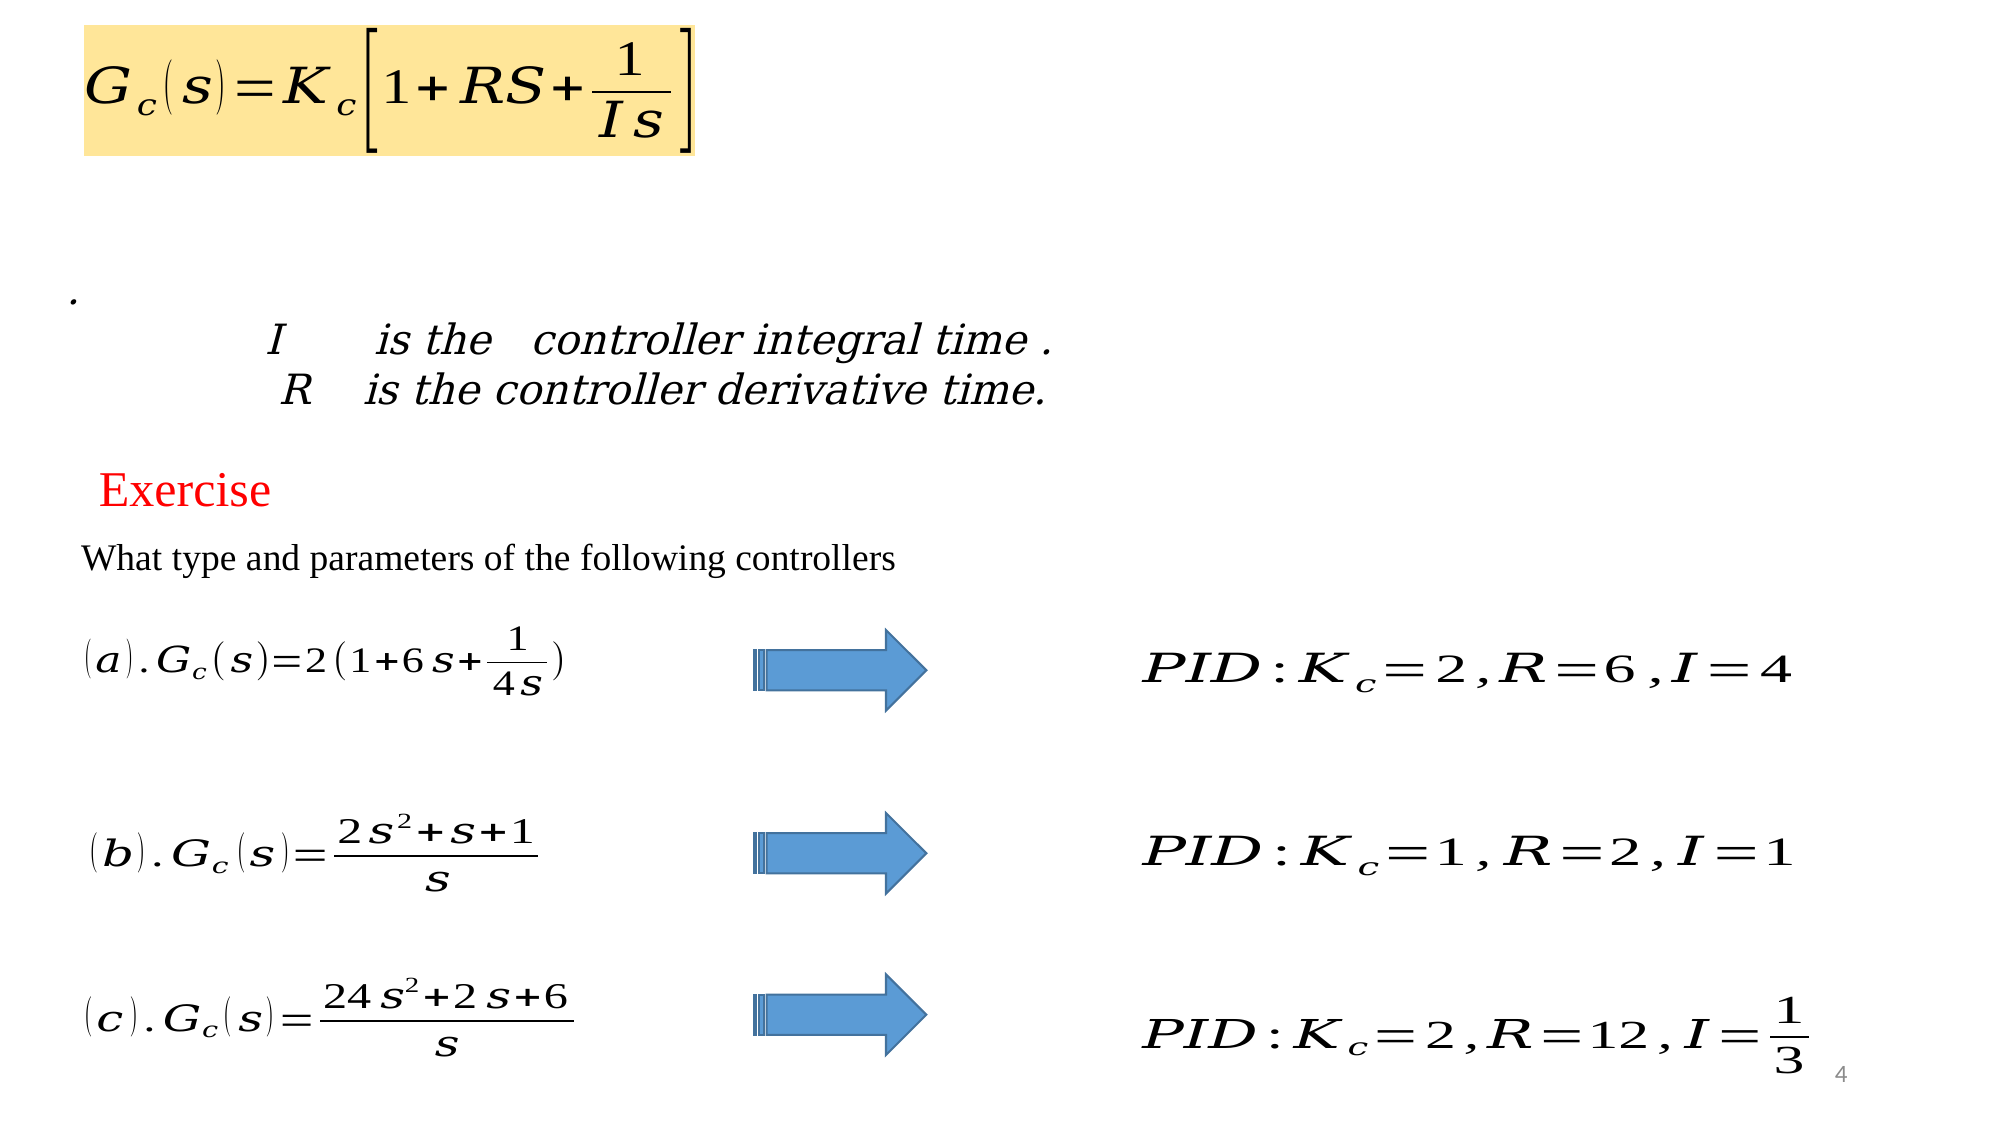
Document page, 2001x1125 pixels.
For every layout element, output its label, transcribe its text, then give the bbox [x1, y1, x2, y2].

slide_number 4 [1412, 1042, 1863, 1103]
text_box [758, 627, 928, 714]
text_box [758, 971, 928, 1058]
text_box [758, 810, 928, 897]
text_box [753, 994, 757, 1036]
text_box [753, 832, 757, 874]
text_box Exercise [84, 449, 405, 525]
text_box What type and parameters of the following controllers [66, 525, 1020, 585]
text_box [753, 649, 757, 691]
